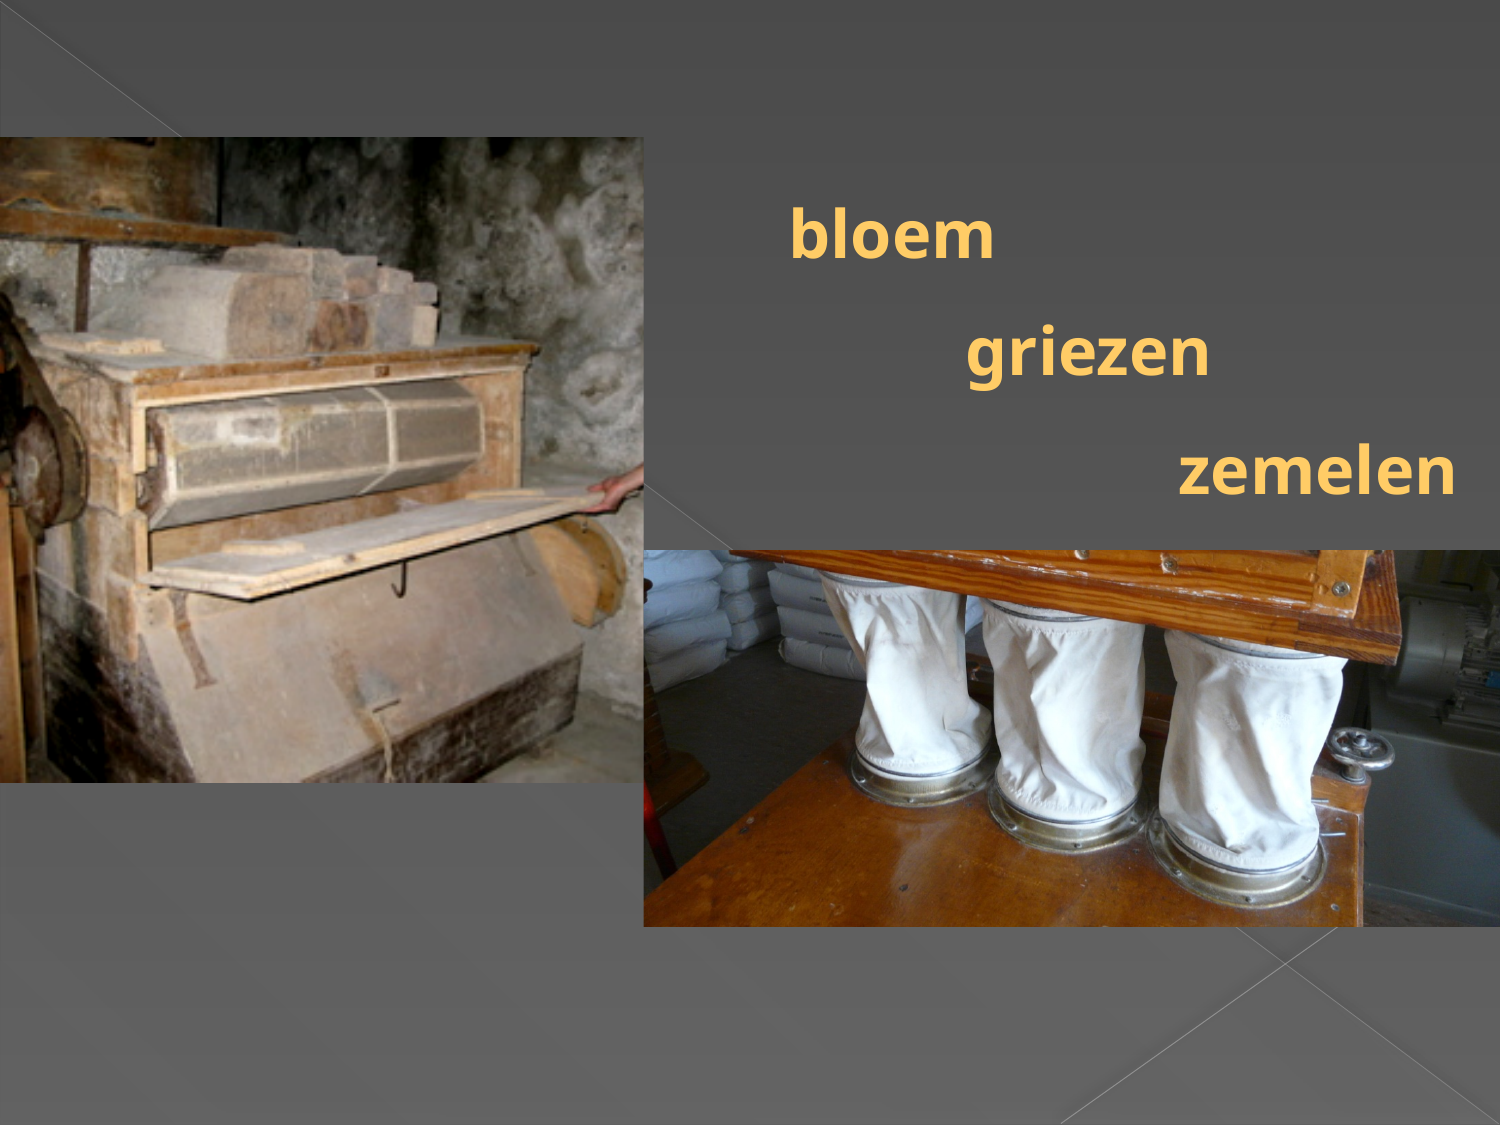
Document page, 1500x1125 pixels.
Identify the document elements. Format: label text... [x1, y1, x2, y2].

text_box griezen [950, 301, 1270, 396]
text_box zemelen [1163, 420, 1483, 516]
picture [0, 136, 1500, 927]
text_box bloem [773, 184, 1093, 280]
